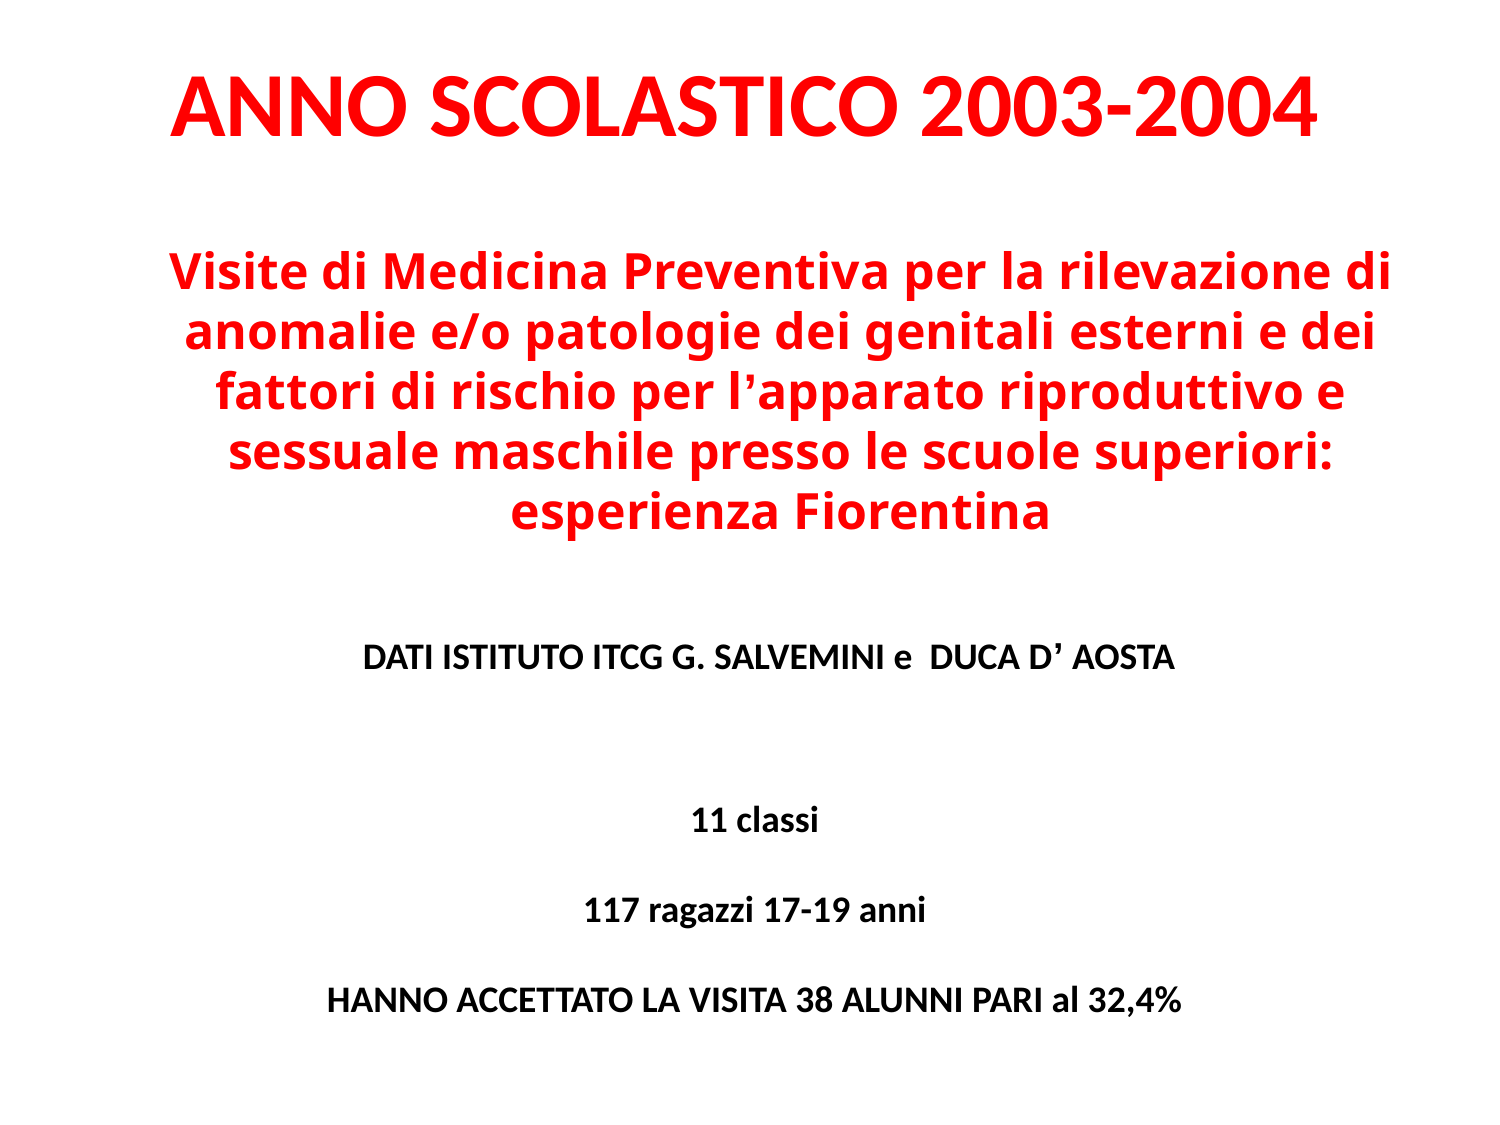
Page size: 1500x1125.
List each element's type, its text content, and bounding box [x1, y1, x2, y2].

text_box DATI ISTITUTO ITCG G. SALVEMINI e DUCA D’ AOSTA [348, 624, 1191, 685]
text_box Visite di Medicina Preventiva per la rilevazione di anomalie e/o patologie dei genitali esterni e dei fattori di rischio per l’apparato riproduttivo e sessuale maschile presso le scuole superiori: esperienza Fiorentina [137, 112, 1425, 938]
text_box 11 classi 117 ragazzi 17-19 anni HANNO ACCETTATO LA VISITA 38 ALUNNI PARI al 32,4% [311, 787, 1198, 1028]
text_box ANNO SCOLASTICO 2003-2004 [155, 37, 1336, 163]
